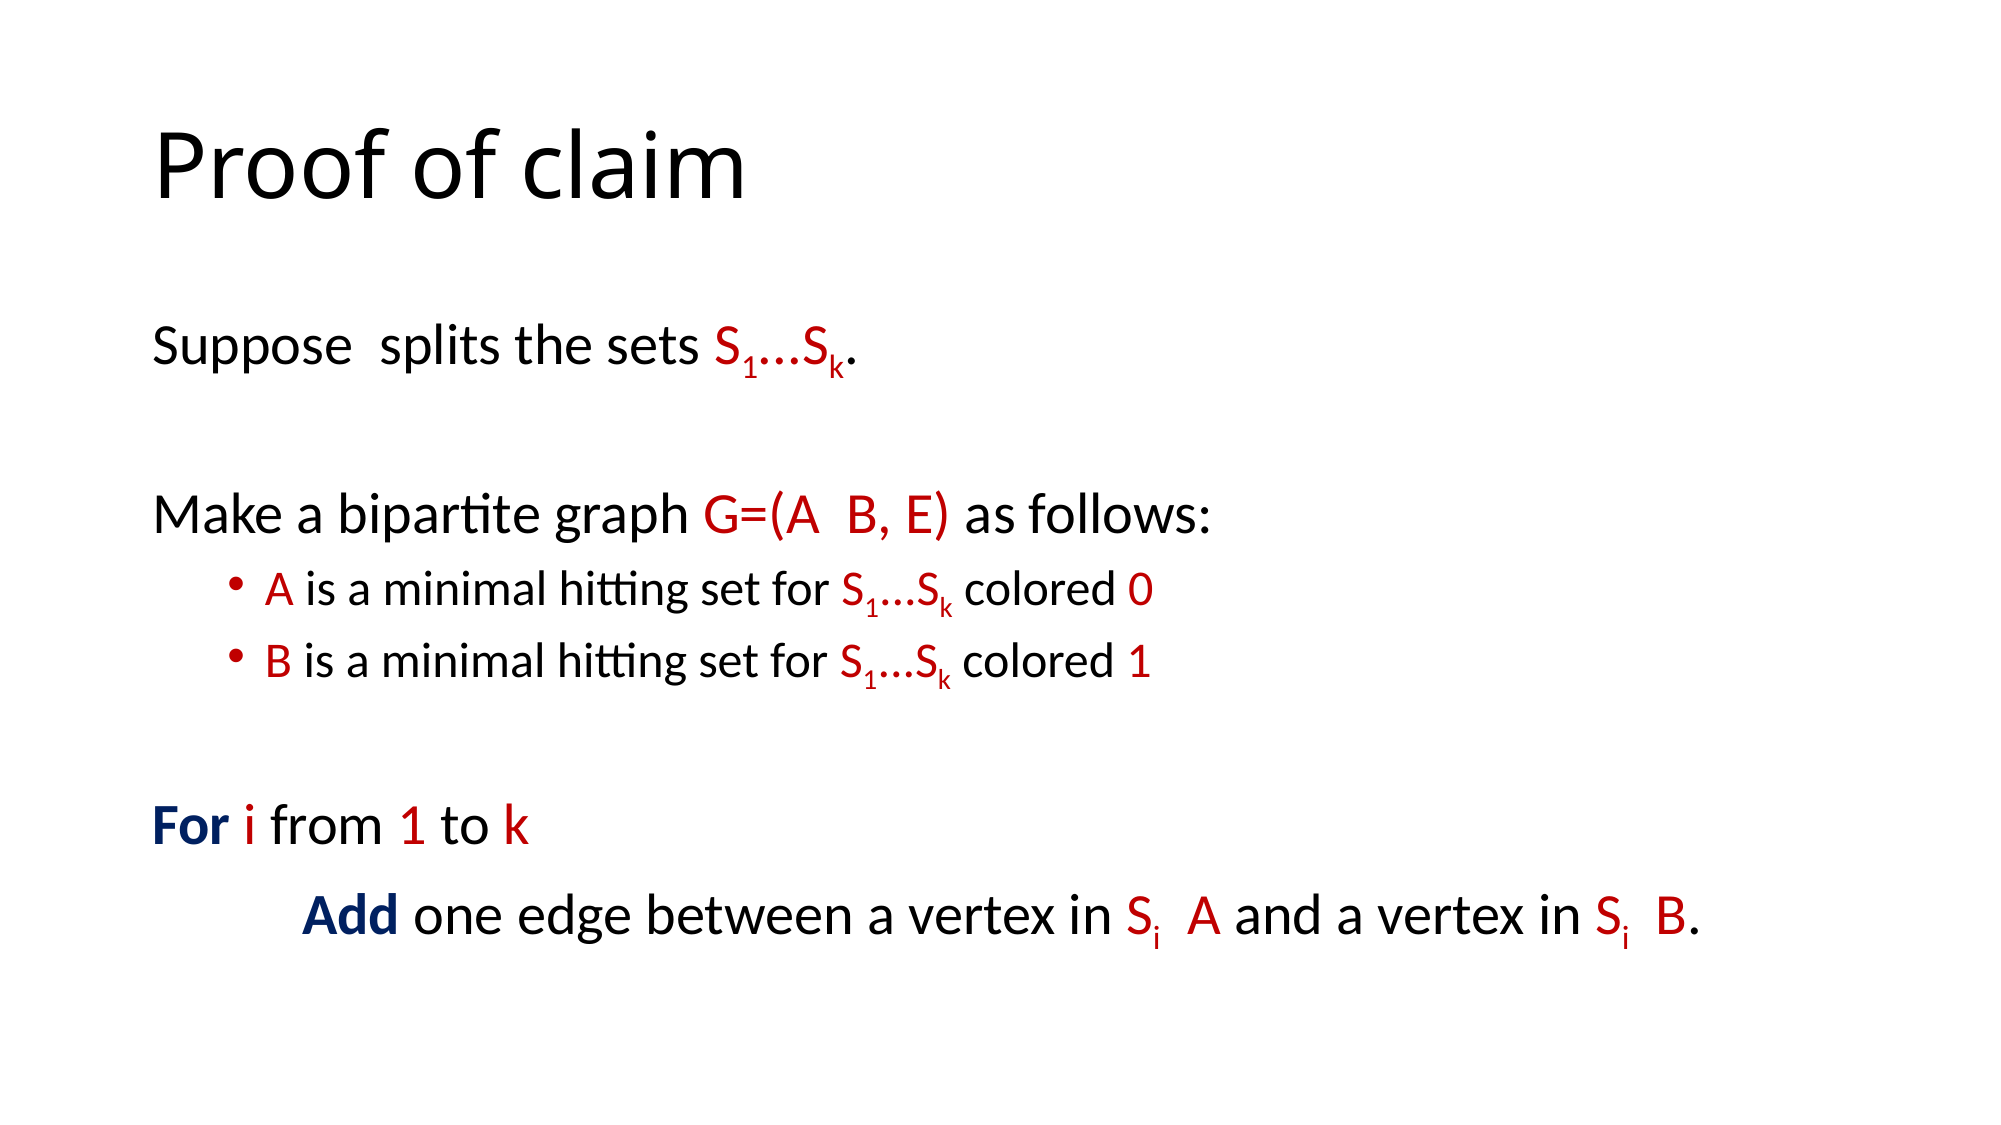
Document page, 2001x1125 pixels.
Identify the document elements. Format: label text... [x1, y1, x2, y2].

title Proof of claim [137, 59, 1863, 278]
